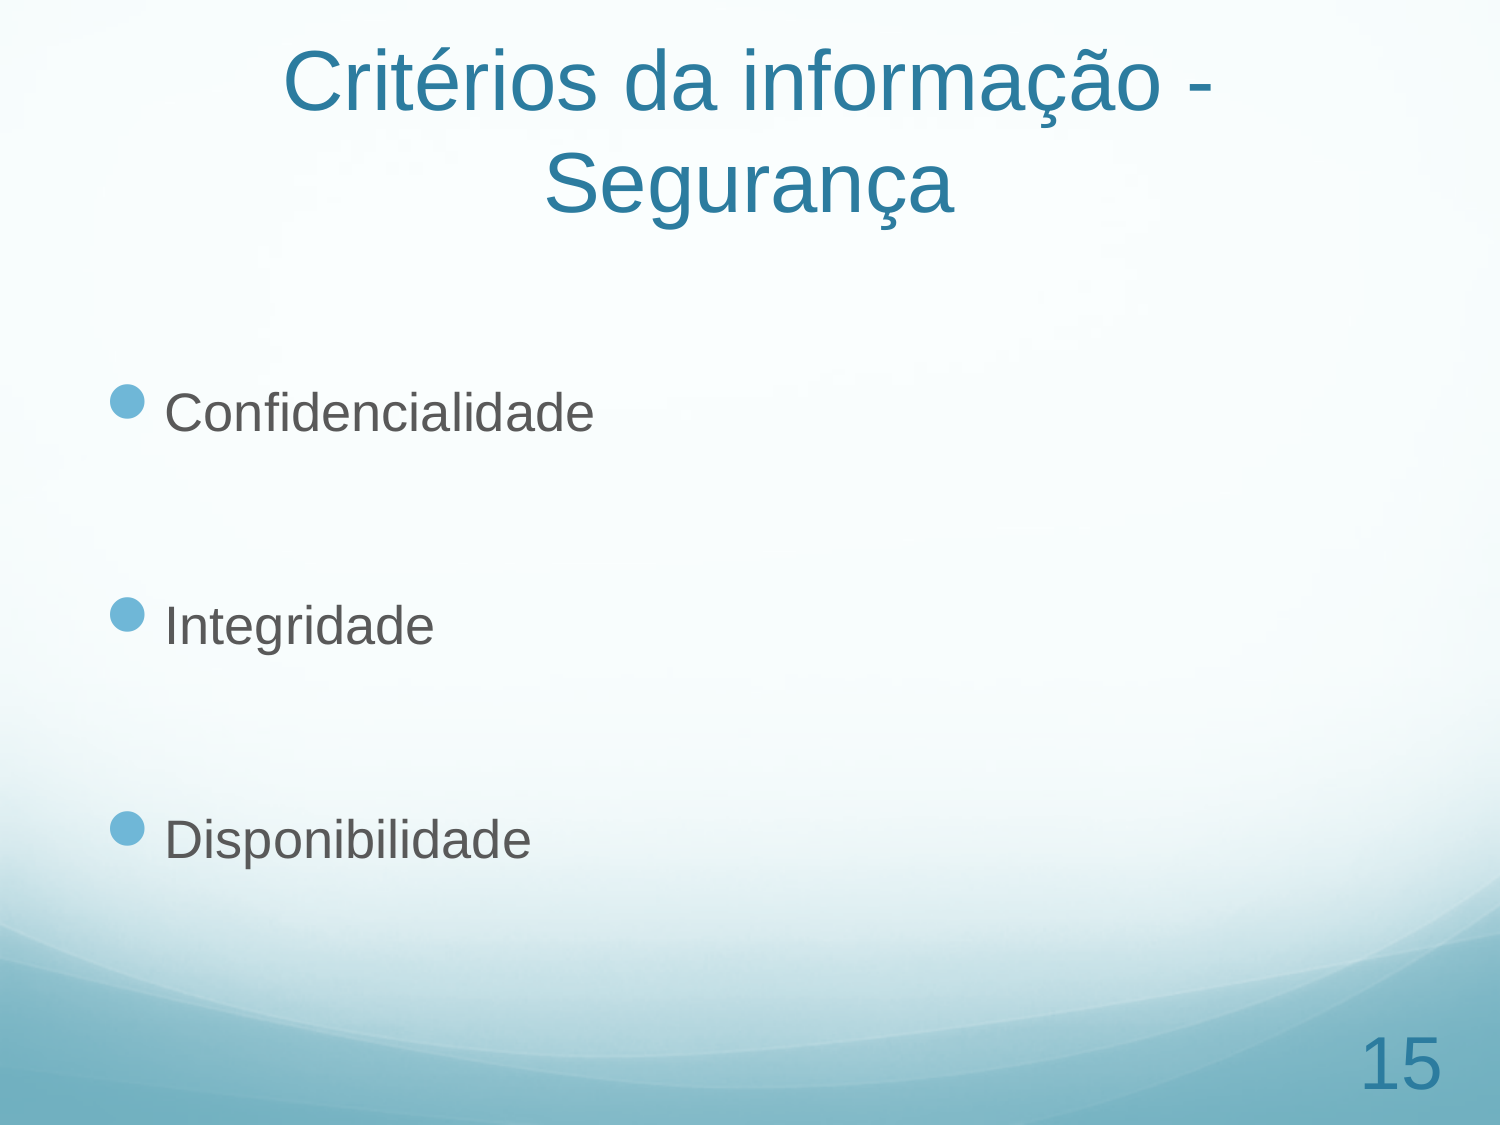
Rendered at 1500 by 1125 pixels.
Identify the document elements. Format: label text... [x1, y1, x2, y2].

title Critérios da informação - Segurança [90, 17, 1410, 237]
list Confidencialidade Integridade Disponibilidade [90, 262, 1410, 975]
slide_number 15 [1295, 1029, 1459, 1090]
